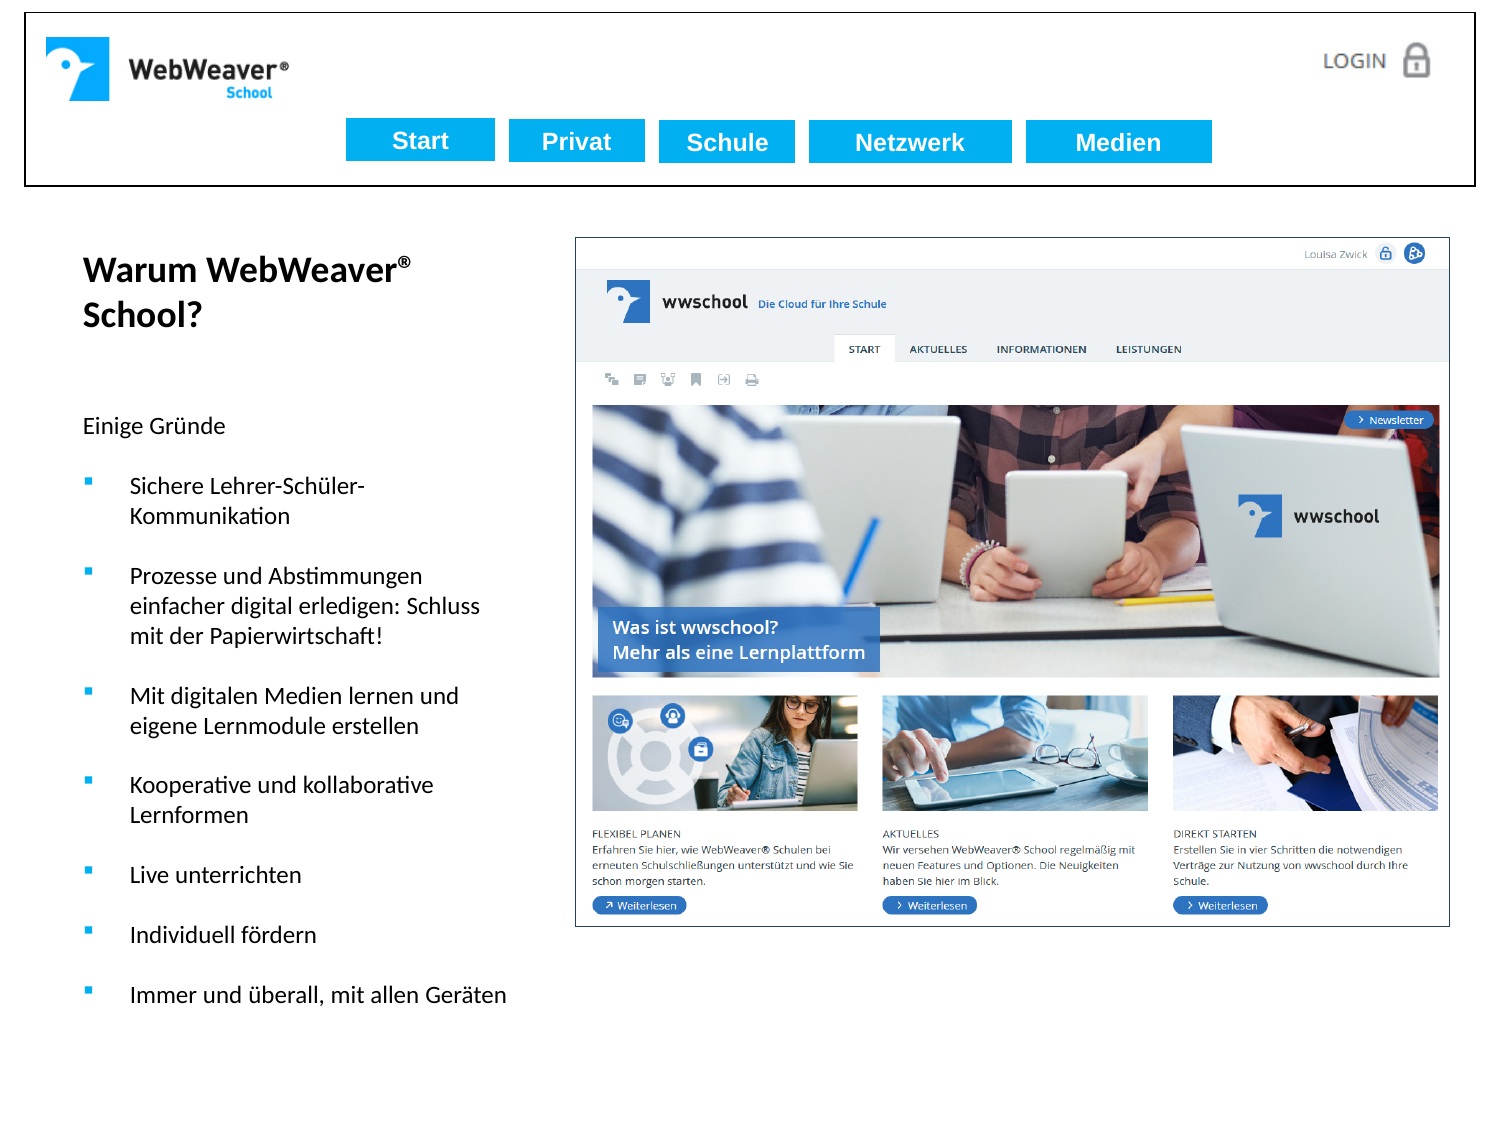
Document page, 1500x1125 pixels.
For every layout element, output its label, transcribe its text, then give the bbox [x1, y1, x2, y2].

text_box Privat [507, 118, 646, 163]
picture [110, 37, 290, 101]
text_box Medien [1025, 119, 1213, 165]
text_box Warum WebWeaver® School? Einige Gründe Sichere Lehrer-Schüler-Kommunikation Prozesse und Abstimmungen einfacher digital erledigen: Schluss mit der Papierwirtschaft! Mit digitalen Medien lernen und eigene Lernmodule erstellen Kooperative und kollaborative Lernformen Live unterrichten Individuell fördern Immer und überall, mit allen Geräten [68, 237, 525, 1125]
picture [46, 48, 94, 101]
text_box Schule [657, 118, 796, 164]
text_box Netzwerk [807, 119, 1013, 165]
picture [575, 237, 1450, 927]
text_box [24, 12, 1475, 187]
picture [1312, 27, 1454, 89]
text_box Start [345, 117, 496, 162]
